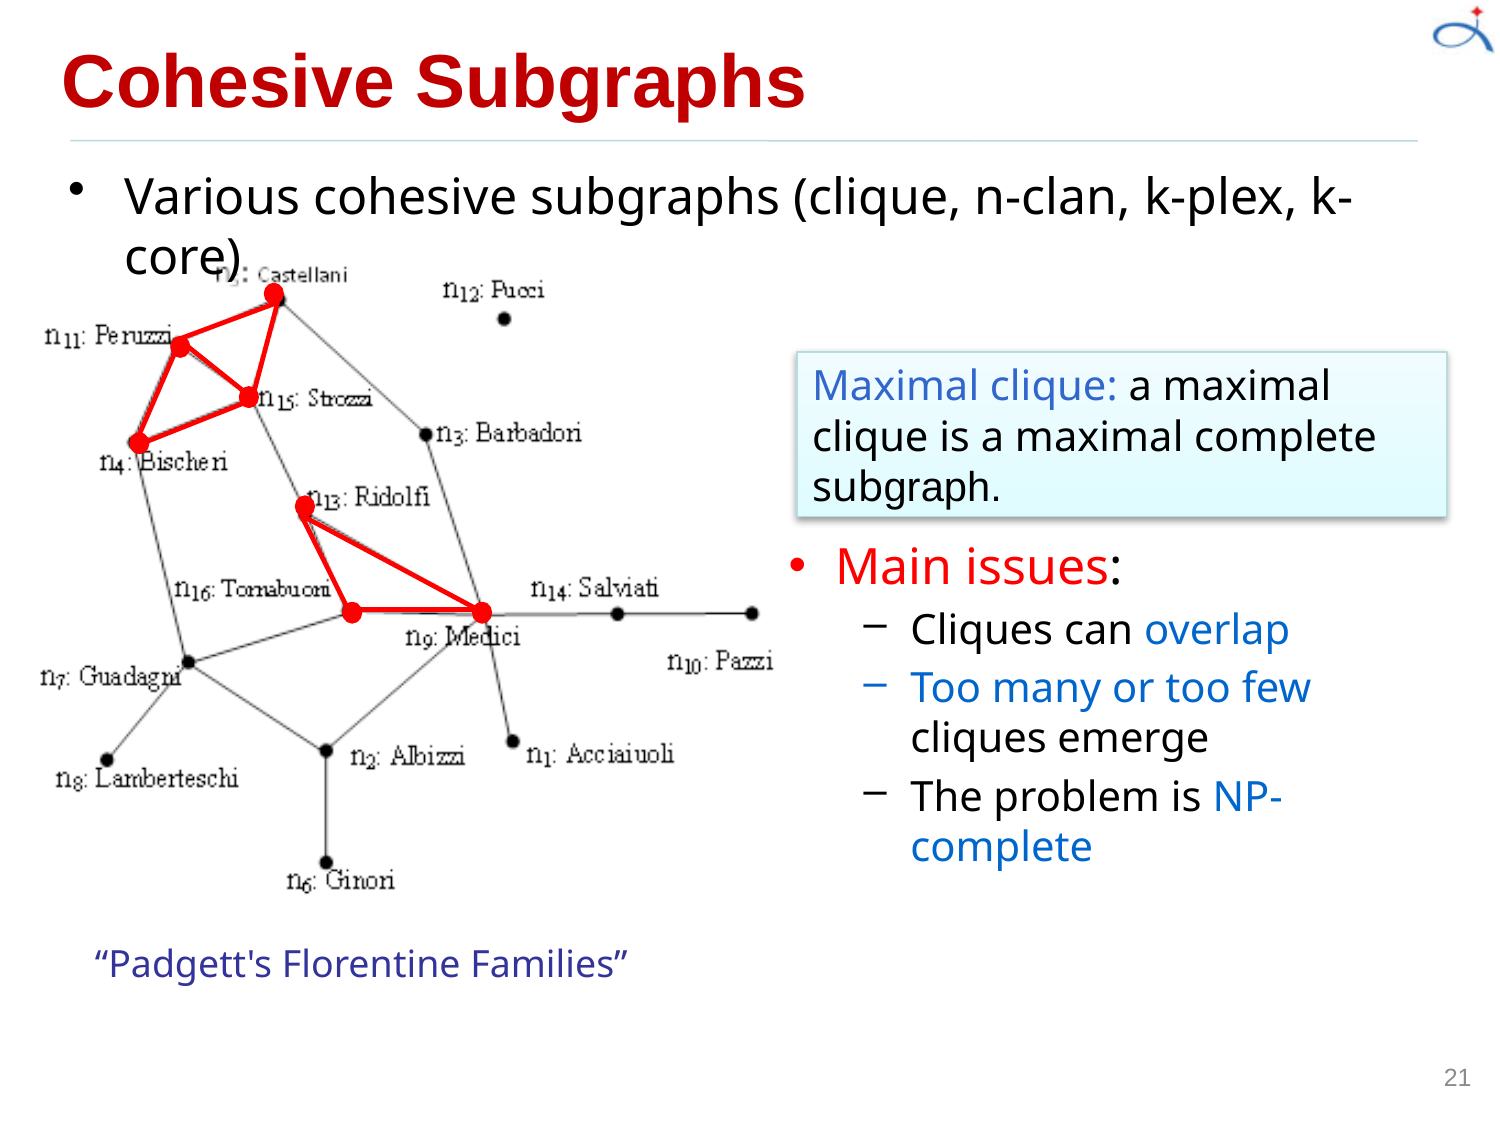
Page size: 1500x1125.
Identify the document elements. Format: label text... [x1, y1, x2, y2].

text_box Main issues: Cliques can overlap Too many or too few cliques emerge The problem is NP-complete [802, 527, 1471, 917]
slide_number 21 [1136, 1046, 1487, 1106]
picture [1432, 5, 1495, 55]
title Cohesive Subgraphs [46, 11, 1419, 143]
text_box “Padgett's Florentine Families” [80, 932, 711, 993]
list Various cohesive subgraphs (clique, n-clan, k-plex, k-core) [52, 157, 1483, 232]
text_box Maximal clique: a maximal clique is a maximal complete subgraph. [802, 351, 1448, 517]
picture [39, 243, 798, 923]
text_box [131, 284, 491, 622]
